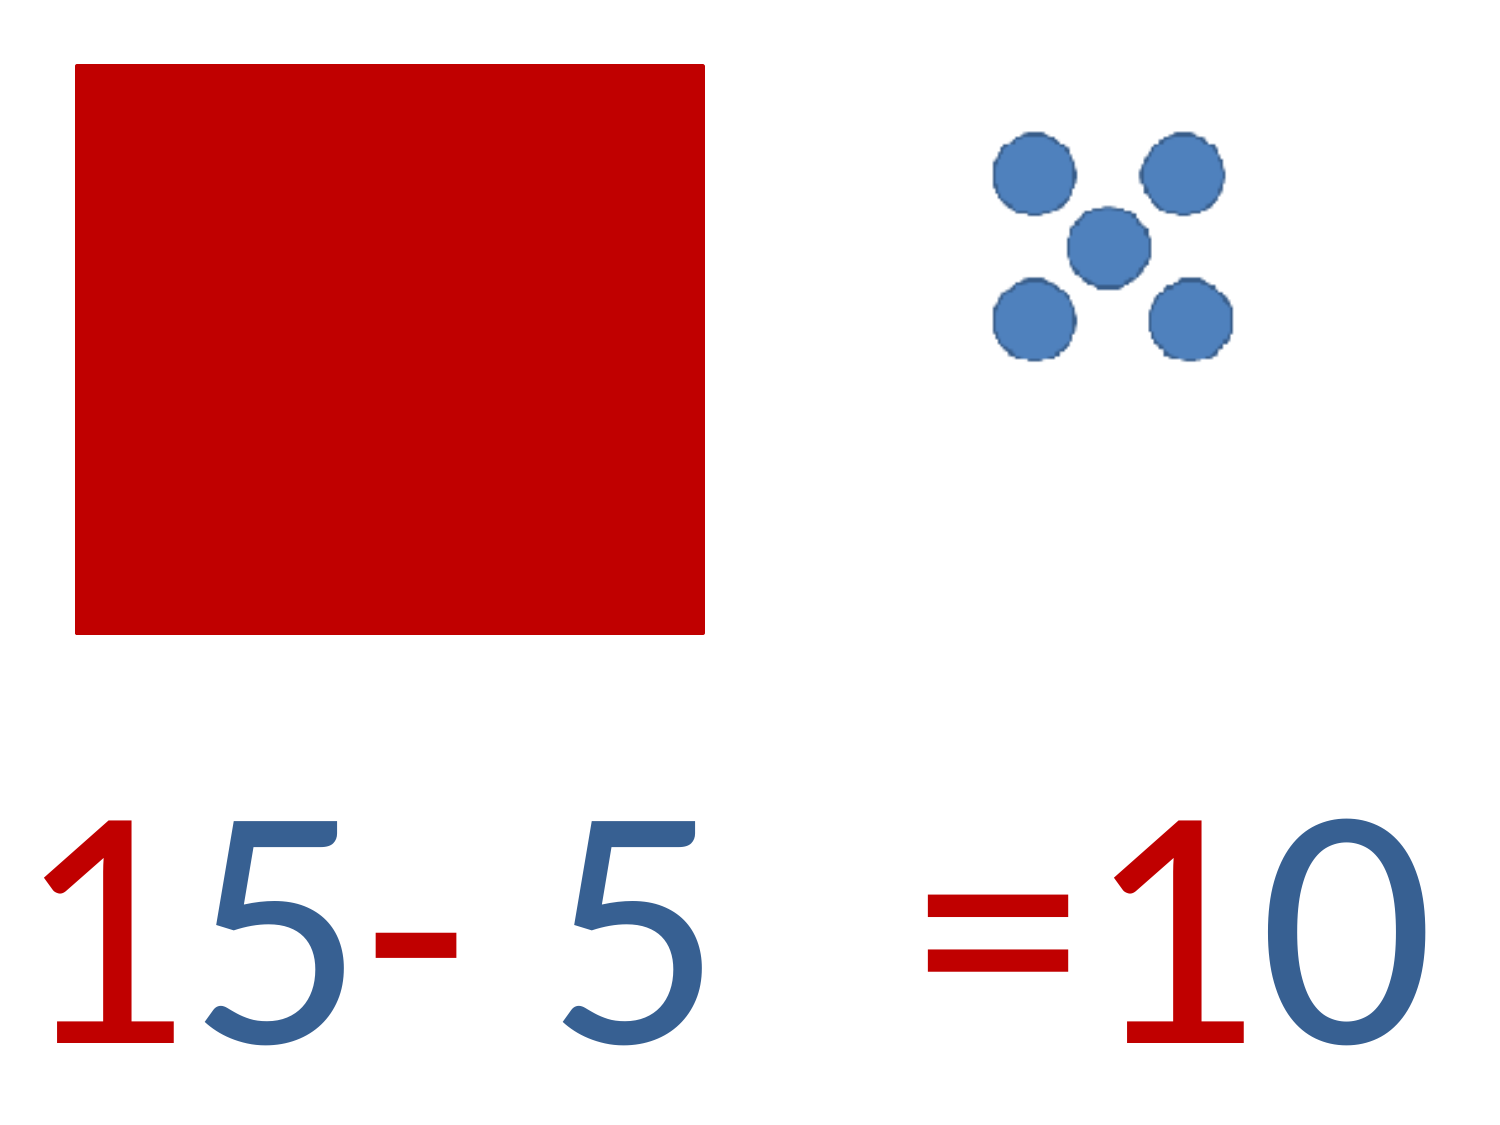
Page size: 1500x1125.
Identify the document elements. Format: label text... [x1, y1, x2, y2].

text_box - 5 [348, 690, 897, 1121]
text_box [75, 64, 705, 635]
text_box 15 [0, 690, 348, 1121]
picture [974, 113, 1278, 410]
text_box =10 [897, 690, 1500, 1121]
